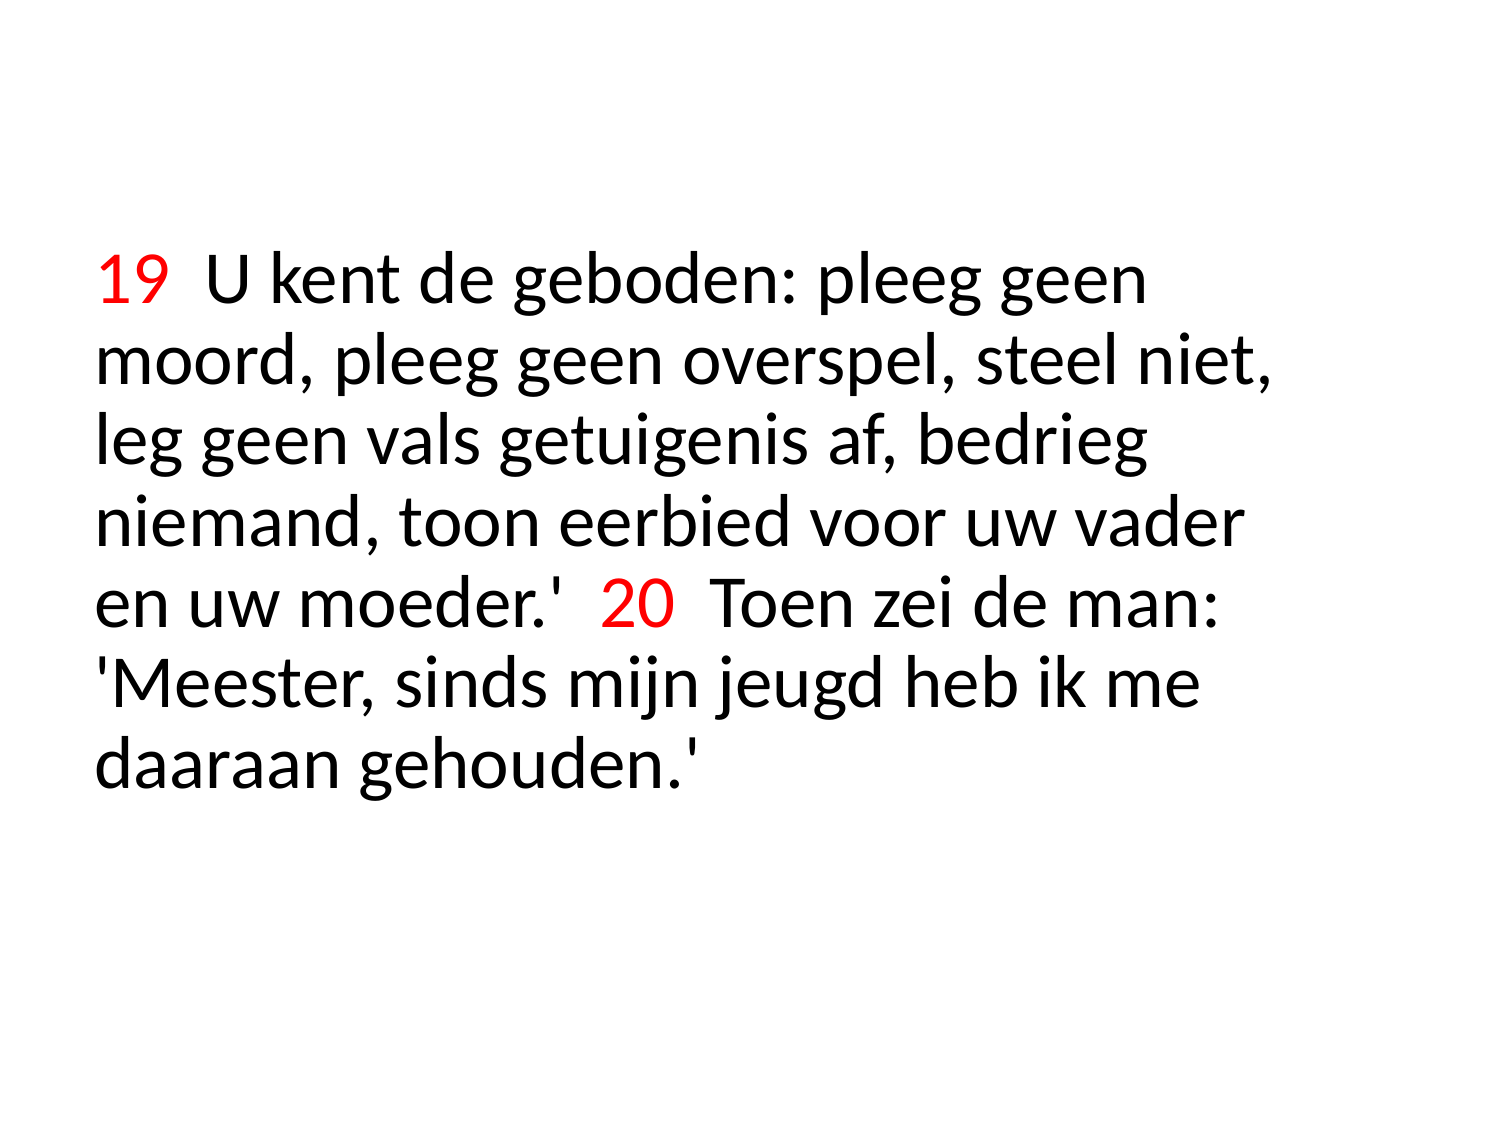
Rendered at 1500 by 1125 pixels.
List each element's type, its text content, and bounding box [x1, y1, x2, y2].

list 19 U kent de geboden: pleeg geen moord, pleeg geen overspel, steel niet, leg geen vals getuigenis af, bedrieg niemand, toon eerbied voor uw vader en uw moeder.' 20 Toen zei de man: 'Meester, sinds mijn jeugd heb ik me daaraan gehouden.' [79, 230, 1350, 901]
